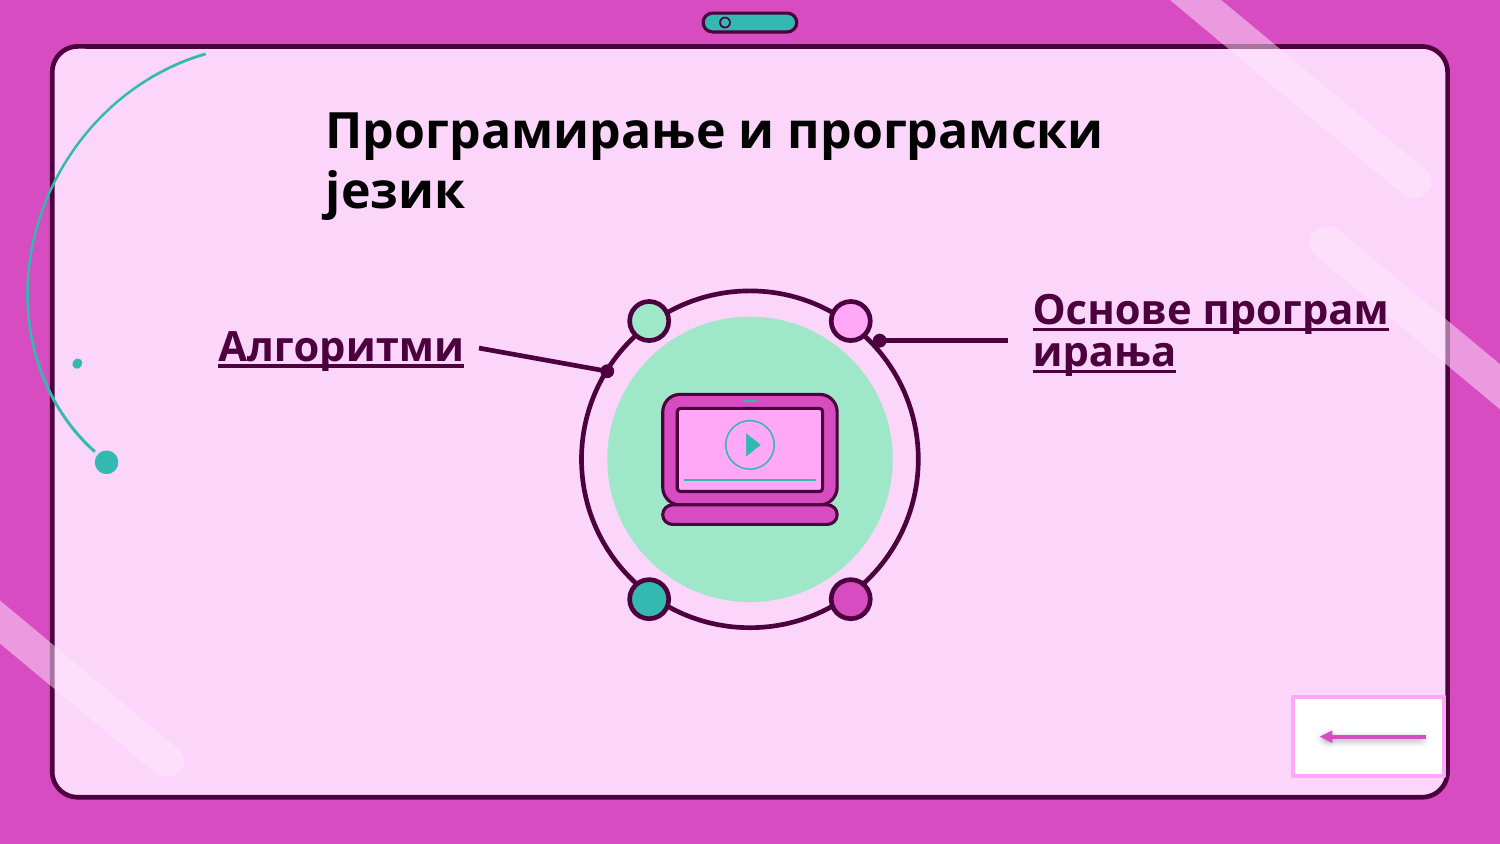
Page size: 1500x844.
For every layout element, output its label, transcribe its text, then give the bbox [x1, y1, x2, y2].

text_box [662, 394, 838, 504]
text_box [677, 408, 823, 491]
text_box Програмирање и програмски језик [311, 91, 1230, 227]
text_box [607, 316, 893, 603]
text_box [831, 301, 871, 341]
text_box [746, 433, 761, 456]
text_box [831, 579, 871, 619]
text_box [1291, 695, 1446, 778]
text_box [629, 301, 669, 341]
text_box Основе програмирања [1017, 245, 1417, 378]
text_box [629, 579, 669, 619]
text_box Алгоритми [137, 295, 479, 401]
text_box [478, 347, 608, 372]
text_box [662, 504, 838, 525]
